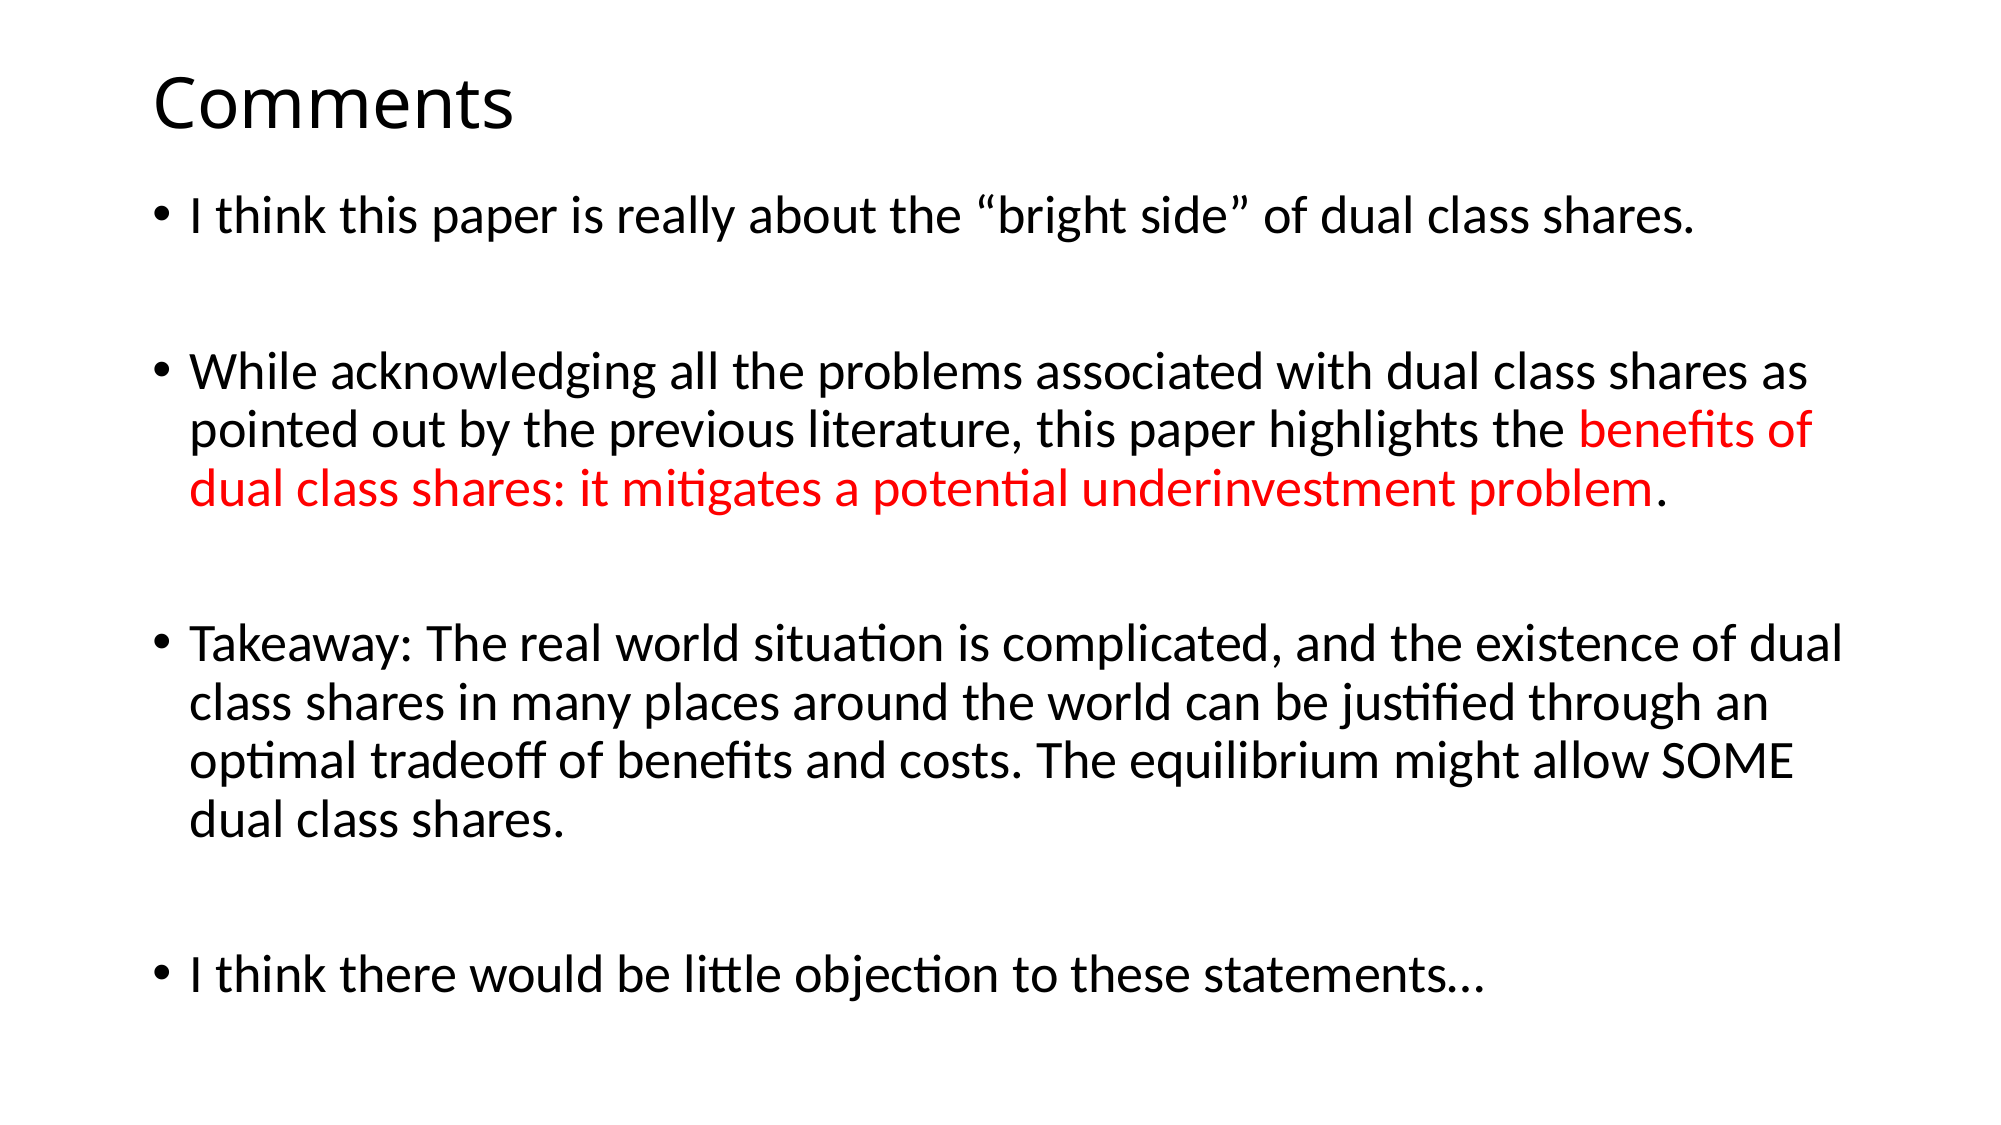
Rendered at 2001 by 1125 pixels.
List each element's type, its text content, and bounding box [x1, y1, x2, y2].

title Comments [137, 59, 1863, 153]
list I think this paper is really about the “bright side” of dual class shares. While acknowledging all the problems associated with dual class shares as pointed out by the previous literature, this paper highlights the benefits of dual class shares: it mitigates a potential underinvestment problem. Takeaway: The real world situation is complicated, and the existence of dual class shares in many places around the world can be justified through an optimal tradeoff of benefits and costs. The equilibrium might allow SOME dual class shares. I think there would be little objection to these statements… [137, 179, 1863, 1014]
